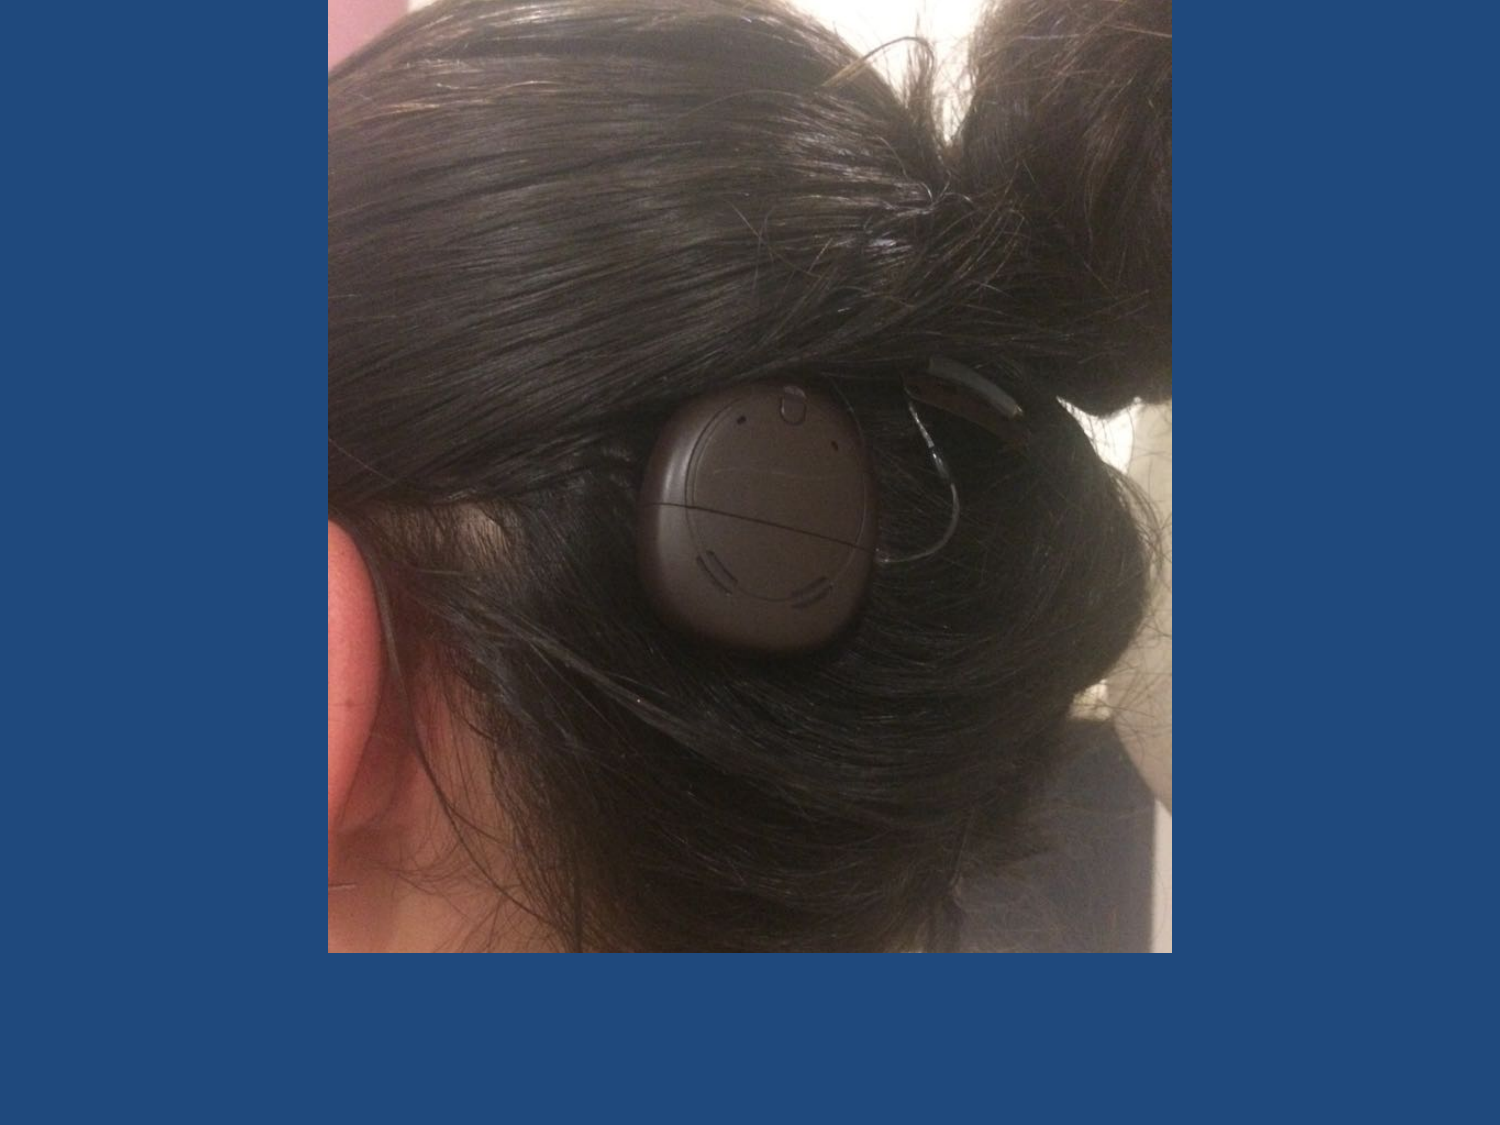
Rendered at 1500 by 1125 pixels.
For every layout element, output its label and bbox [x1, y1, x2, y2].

picture [327, 0, 1173, 953]
